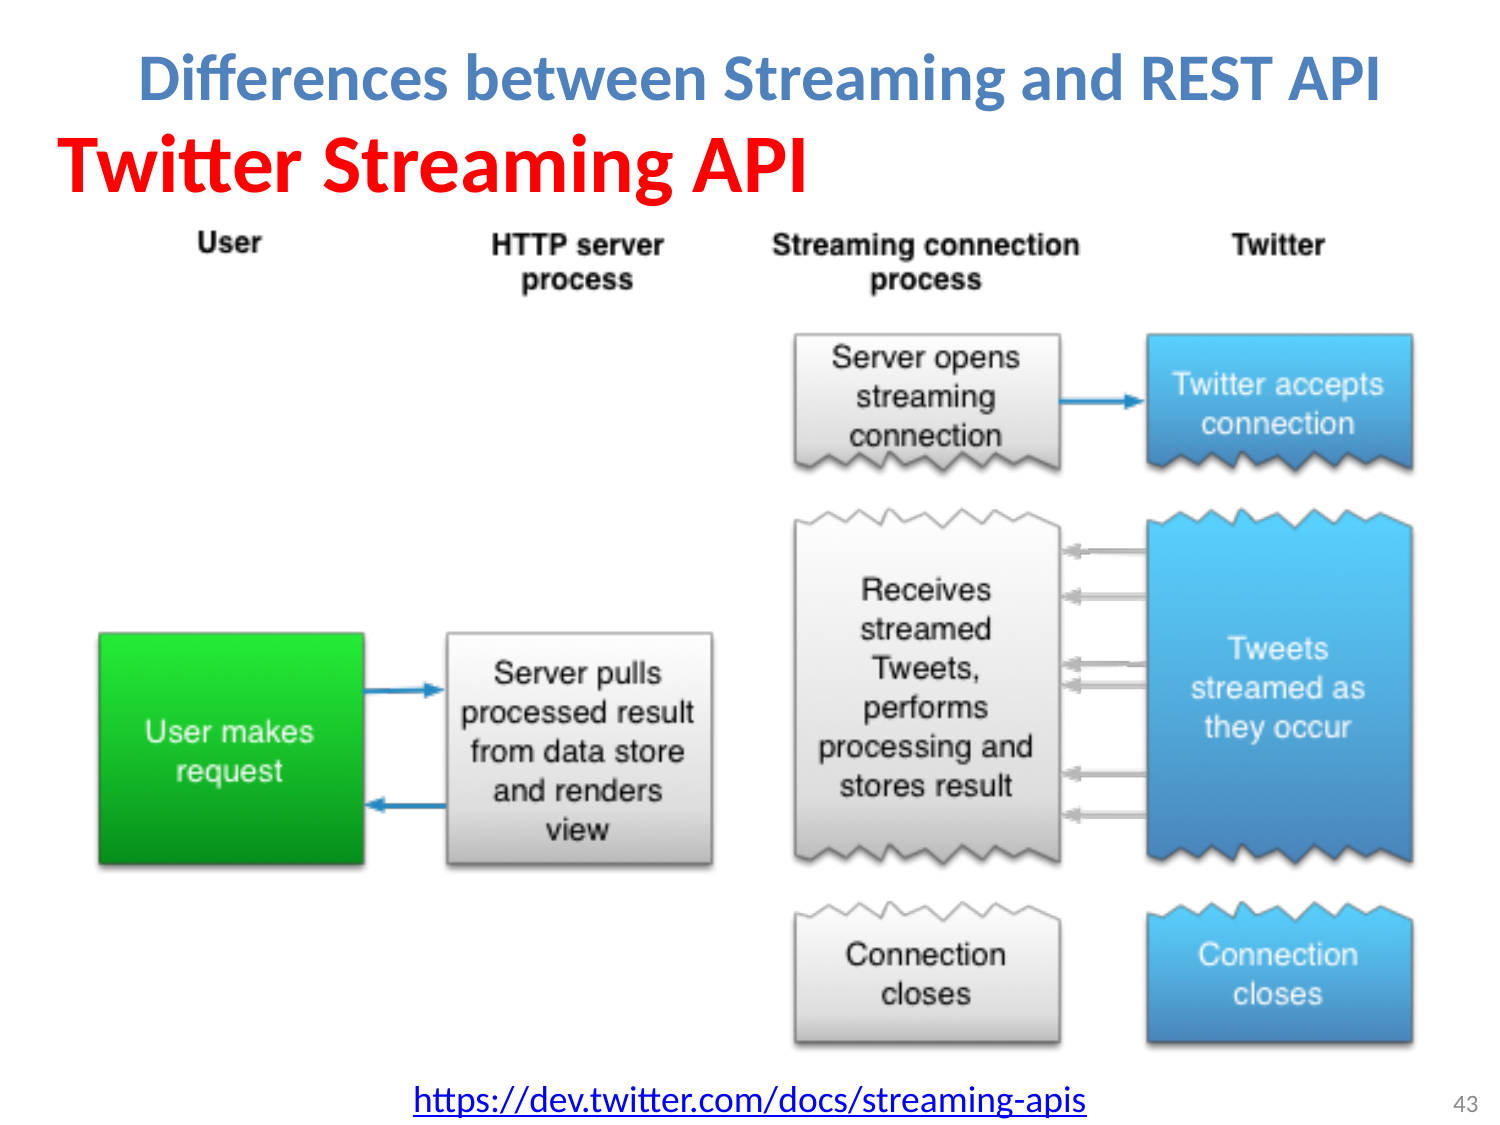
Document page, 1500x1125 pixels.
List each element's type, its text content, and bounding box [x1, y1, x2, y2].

slide_number 43 [1399, 1083, 1494, 1122]
text_box Twitter Streaming API [42, 101, 826, 217]
title Differences between Streaming and REST API [35, 0, 1486, 149]
picture [64, 201, 1446, 1081]
text_box https://dev.twitter.com/docs/streaming-apis [398, 1089, 1102, 1125]
